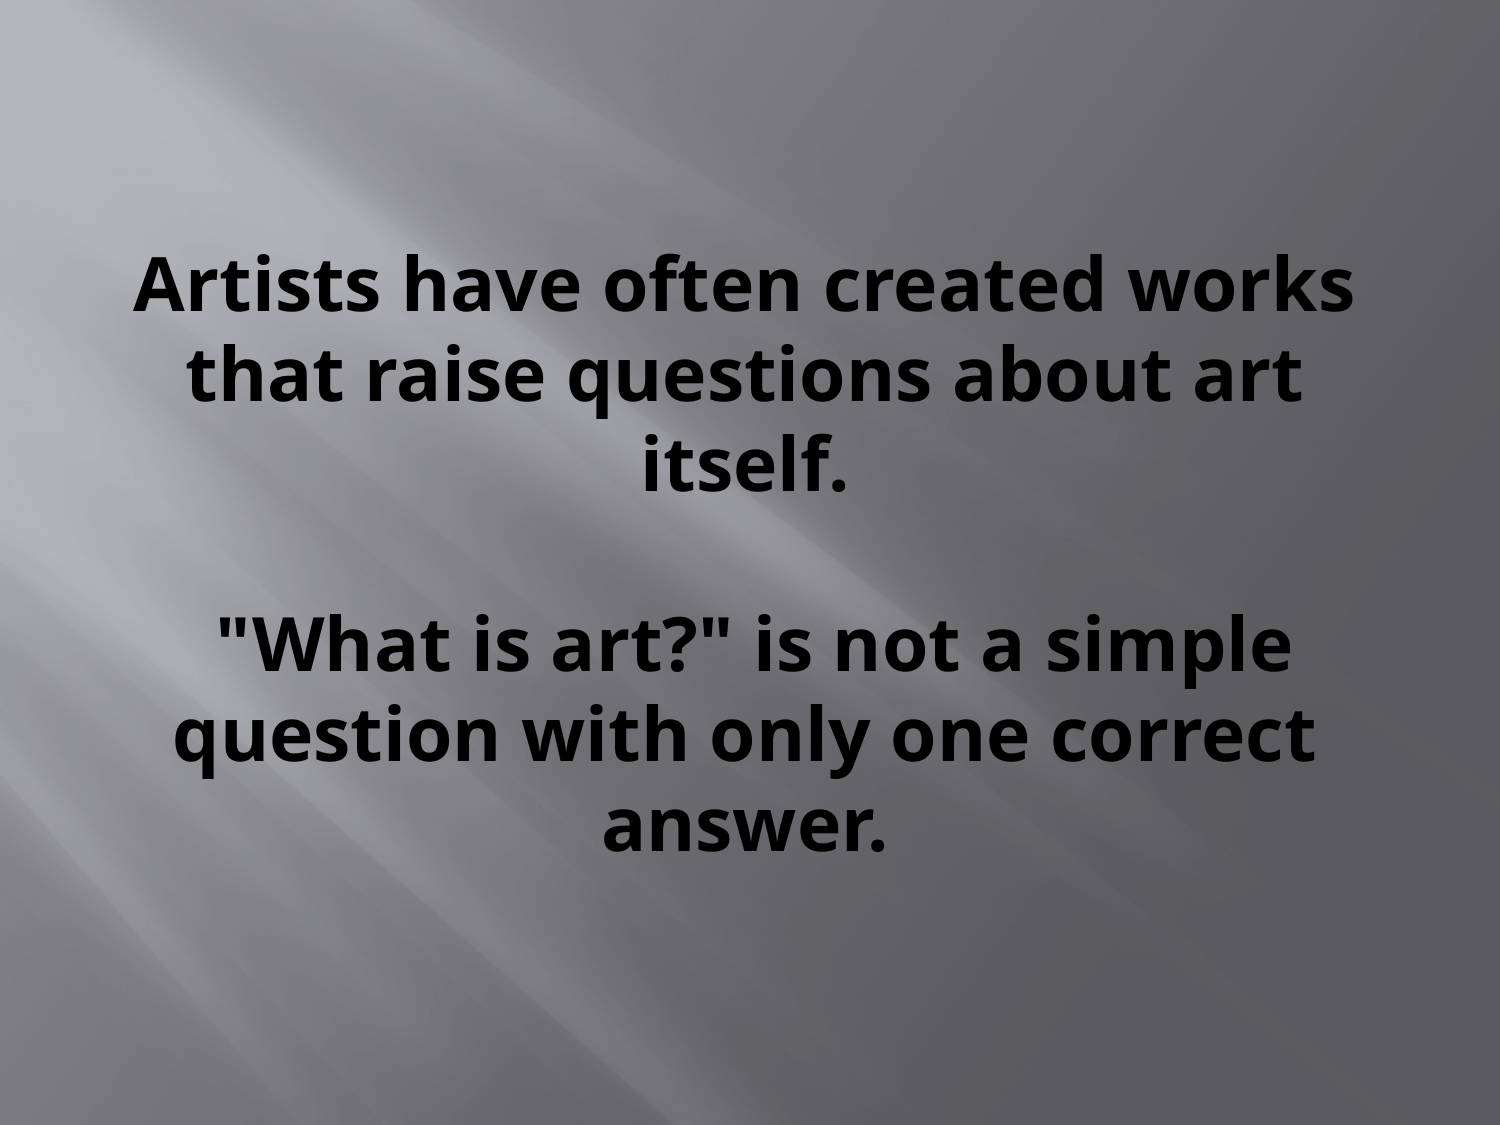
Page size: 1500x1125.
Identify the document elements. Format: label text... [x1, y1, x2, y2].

title Artists have often created works that raise questions about art itself. "What is art?" is not a simple question with only one correct answer. [70, 105, 1421, 998]
